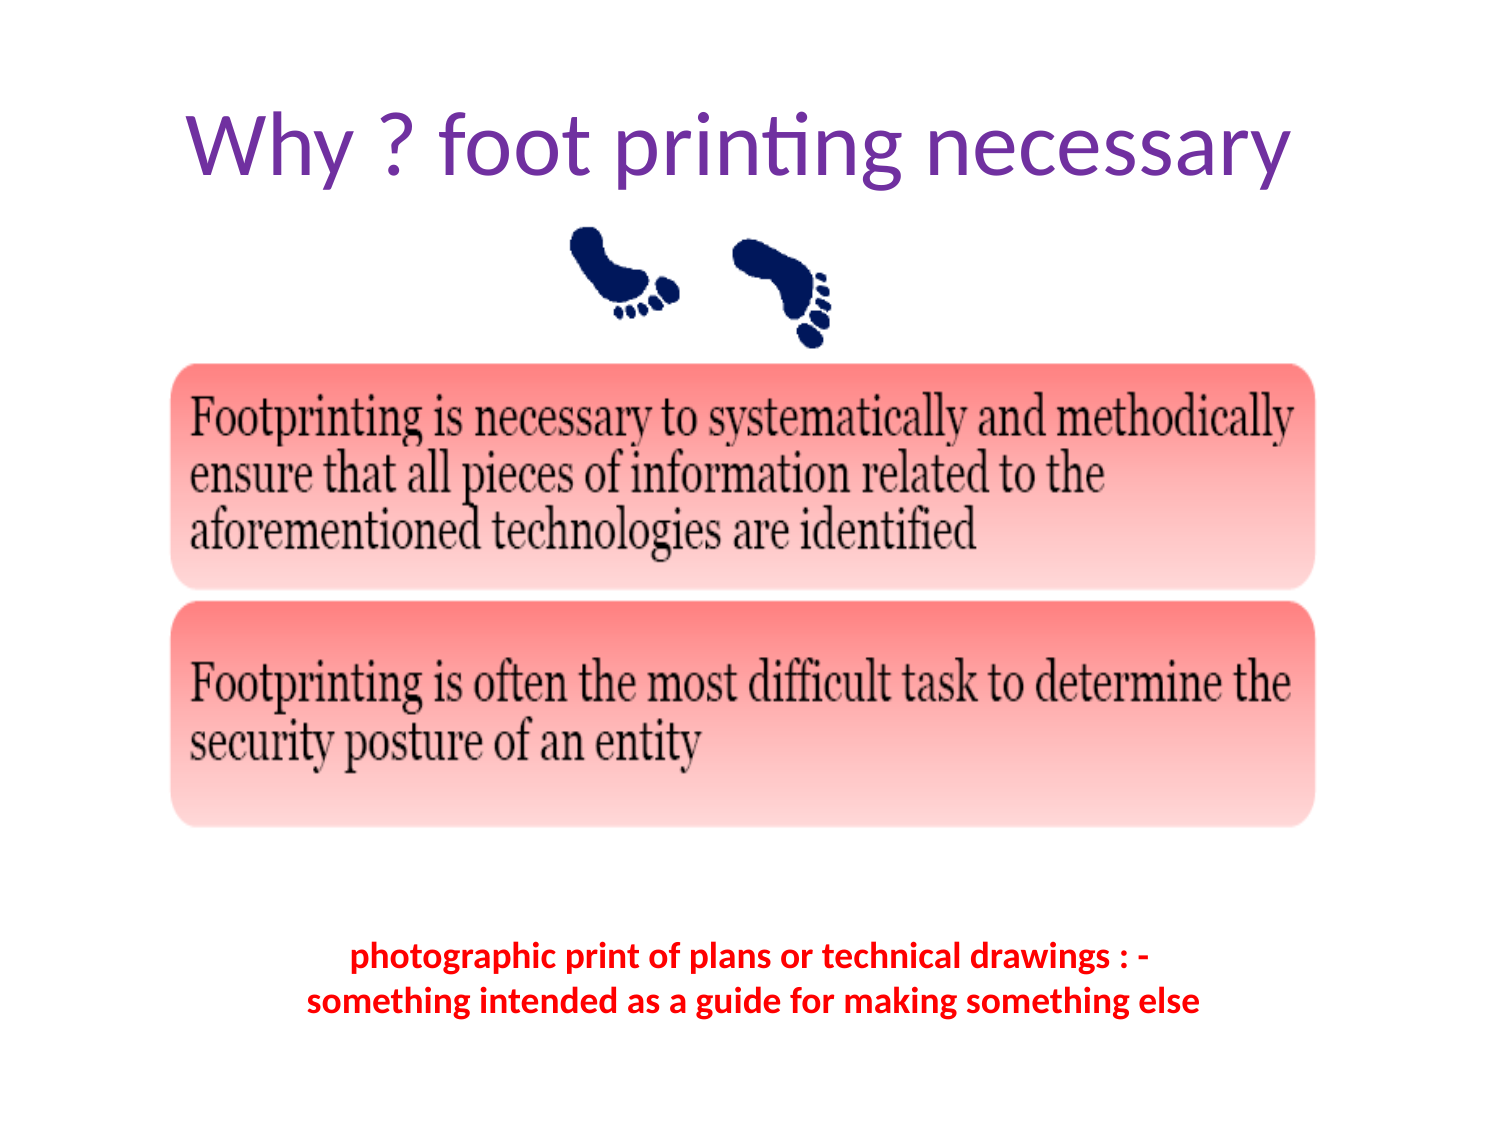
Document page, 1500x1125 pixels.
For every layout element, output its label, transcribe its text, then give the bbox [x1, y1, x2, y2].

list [137, 349, 1338, 853]
picture [524, 199, 847, 355]
title Why ? foot printing necessary [75, 45, 1425, 233]
text_box photographic print of plans or technical drawings : - something intended as a guide for making something else [0, 923, 1500, 1074]
